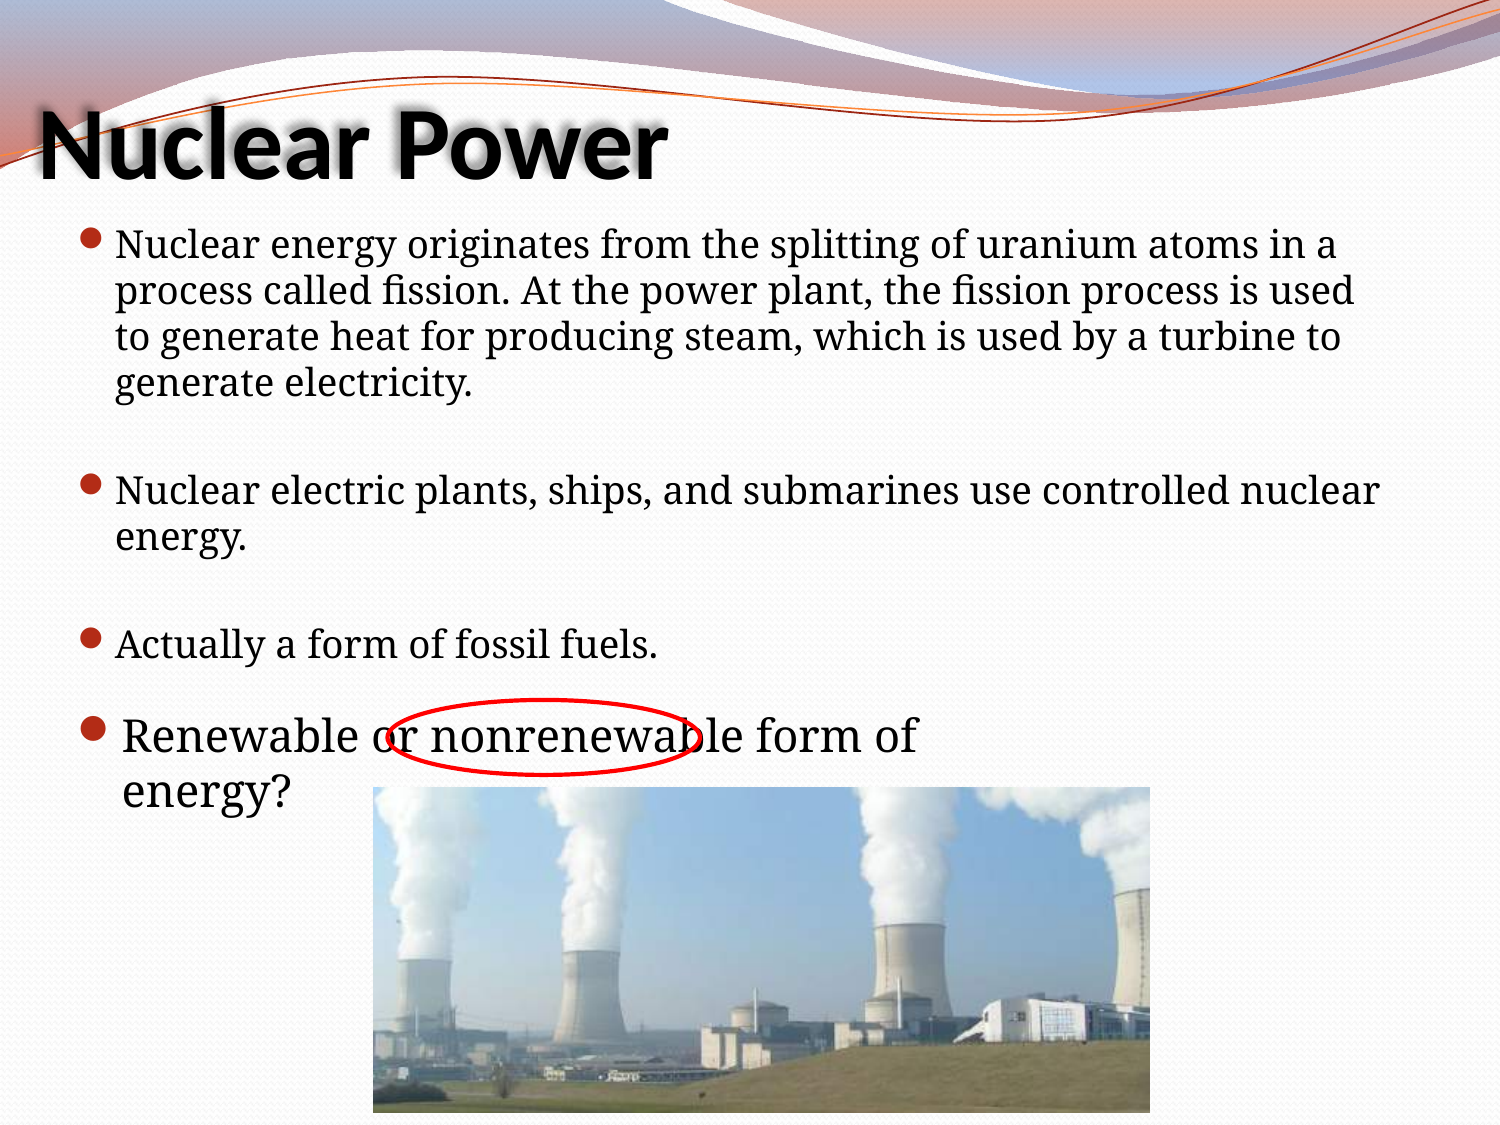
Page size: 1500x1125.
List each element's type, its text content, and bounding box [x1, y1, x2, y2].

text_box [385, 697, 703, 778]
picture [373, 787, 1151, 1113]
text_box Renewable or nonrenewable form of energy? [62, 699, 1025, 900]
list Nuclear energy originates from the splitting of uranium atoms in a process called fission. At the power plant, the fission process is used to generate heat for producing steam, which is used by a turbine to generate electricity. Nuclear electric plants, ships, and submarines use controlled nuclear energy. Actually a form of fossil fuels. [62, 212, 1413, 788]
title Nuclear Power [37, 12, 725, 200]
